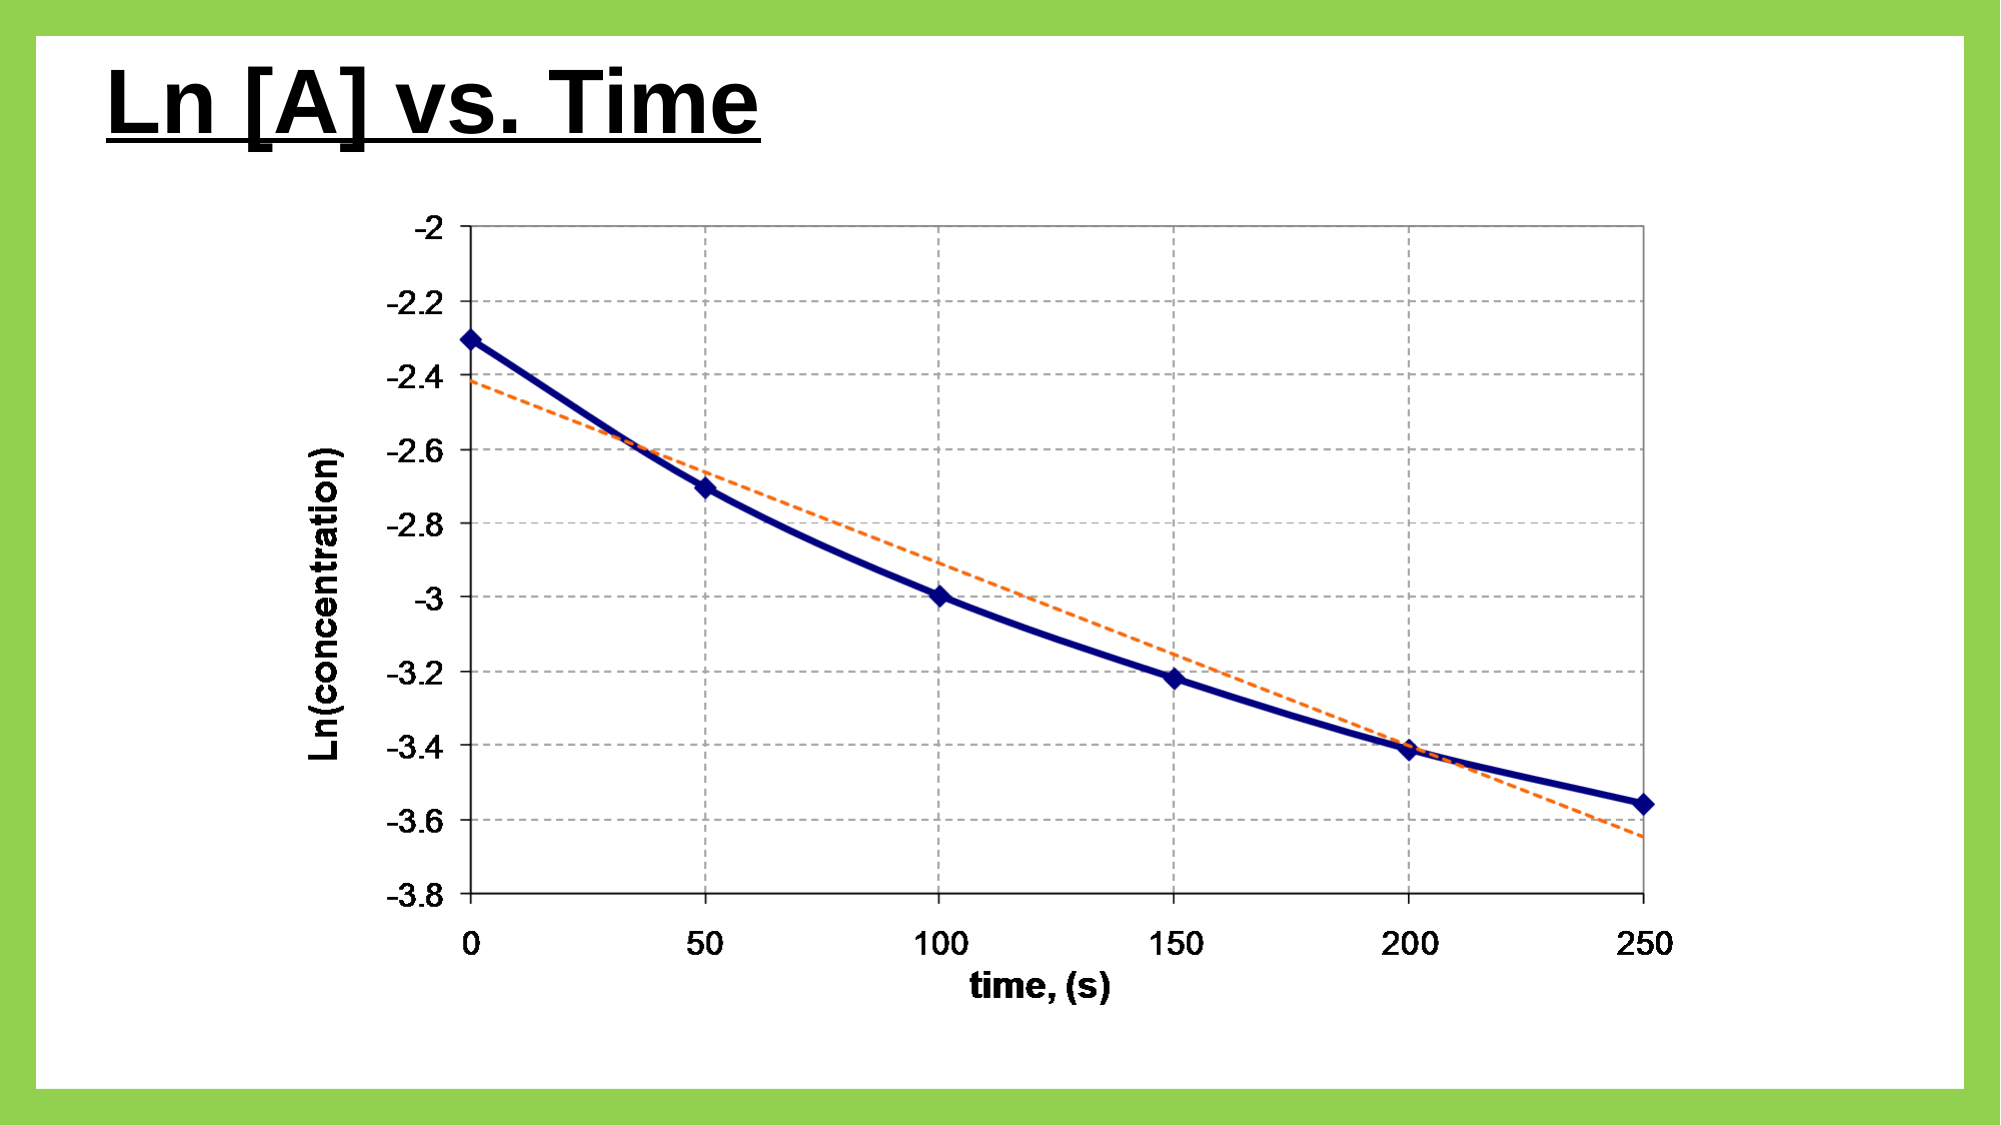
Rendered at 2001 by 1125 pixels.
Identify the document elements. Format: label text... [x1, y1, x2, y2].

text_box [0, 0, 2000, 1125]
picture [287, 187, 1696, 1028]
text_box Ln [A] vs. Time [91, 38, 1813, 175]
